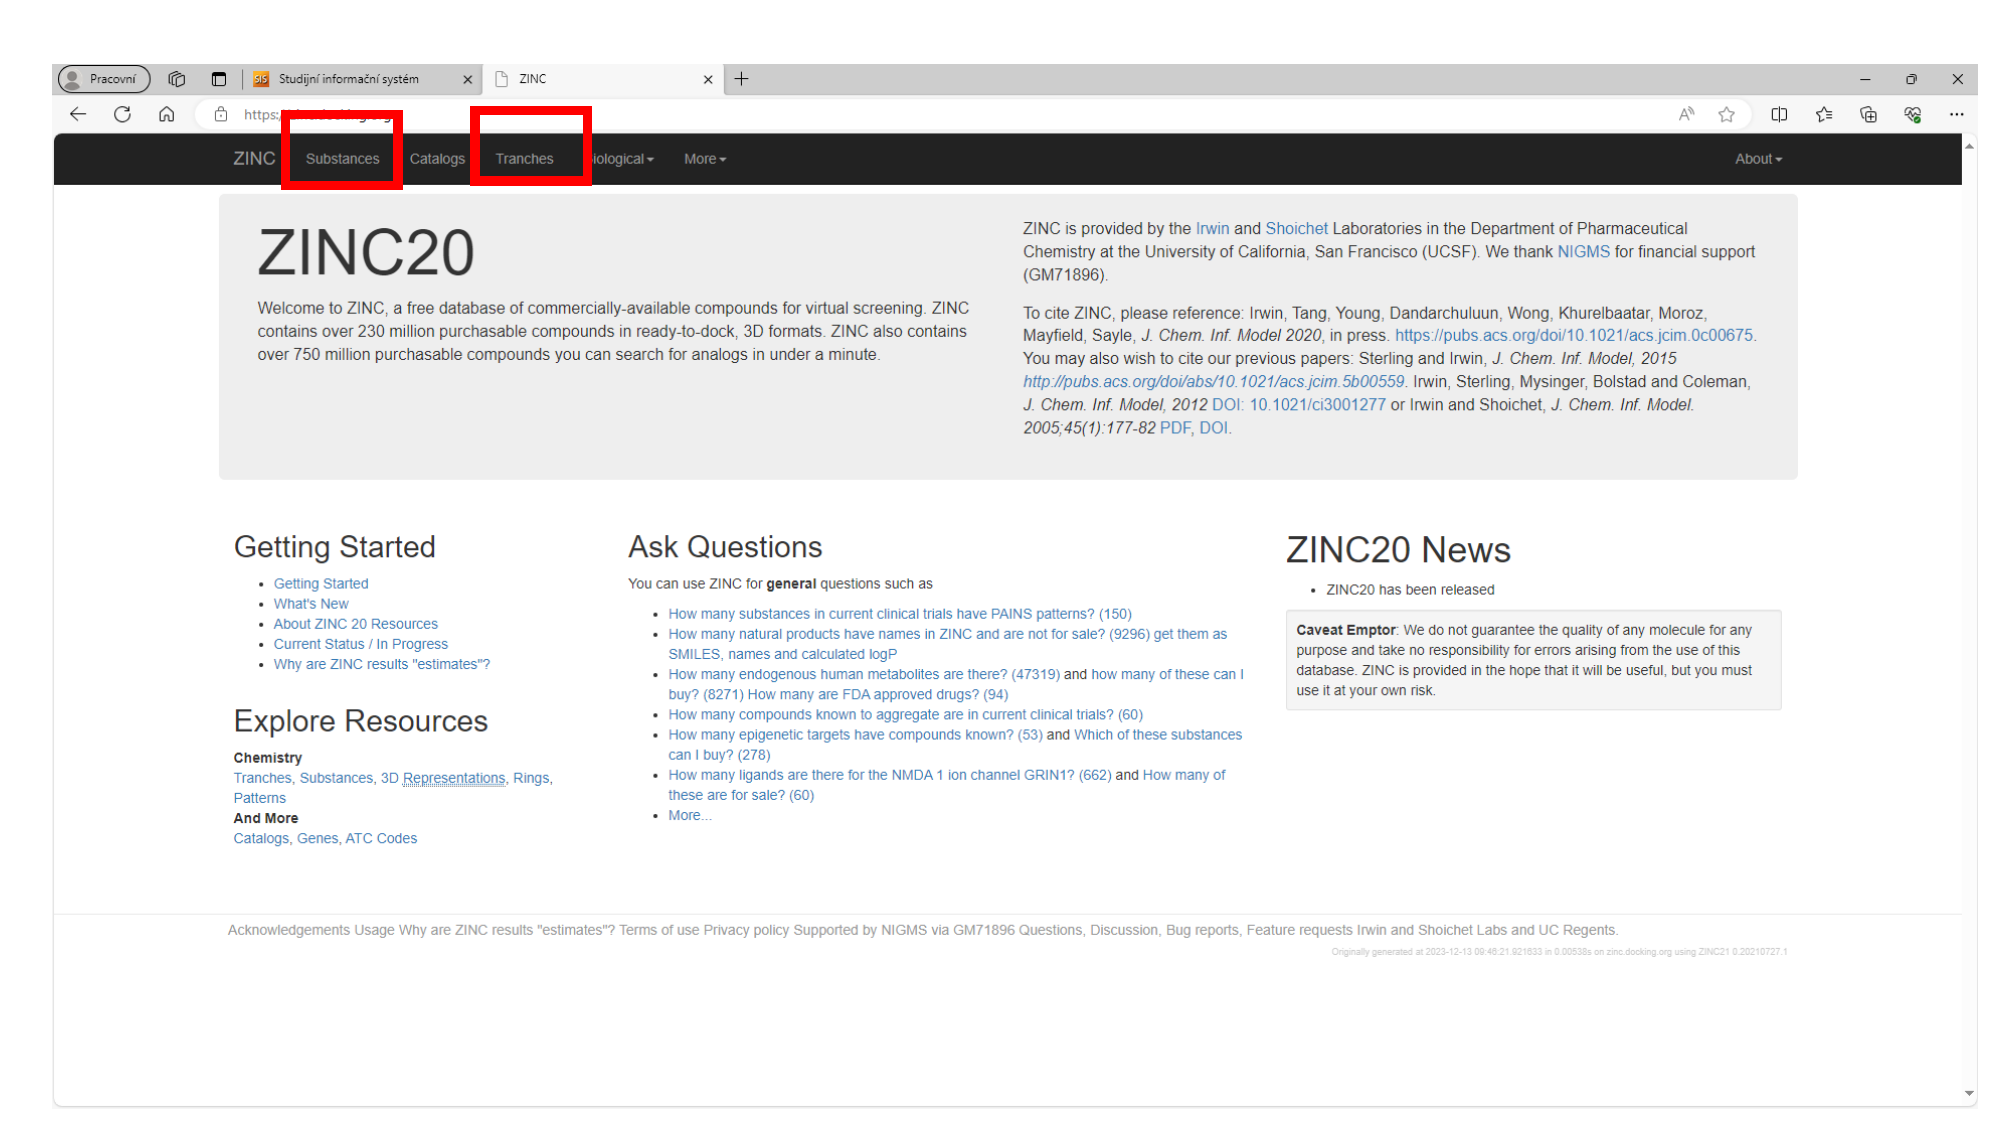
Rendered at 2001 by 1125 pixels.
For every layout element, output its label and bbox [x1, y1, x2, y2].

picture [51, 64, 1978, 1109]
